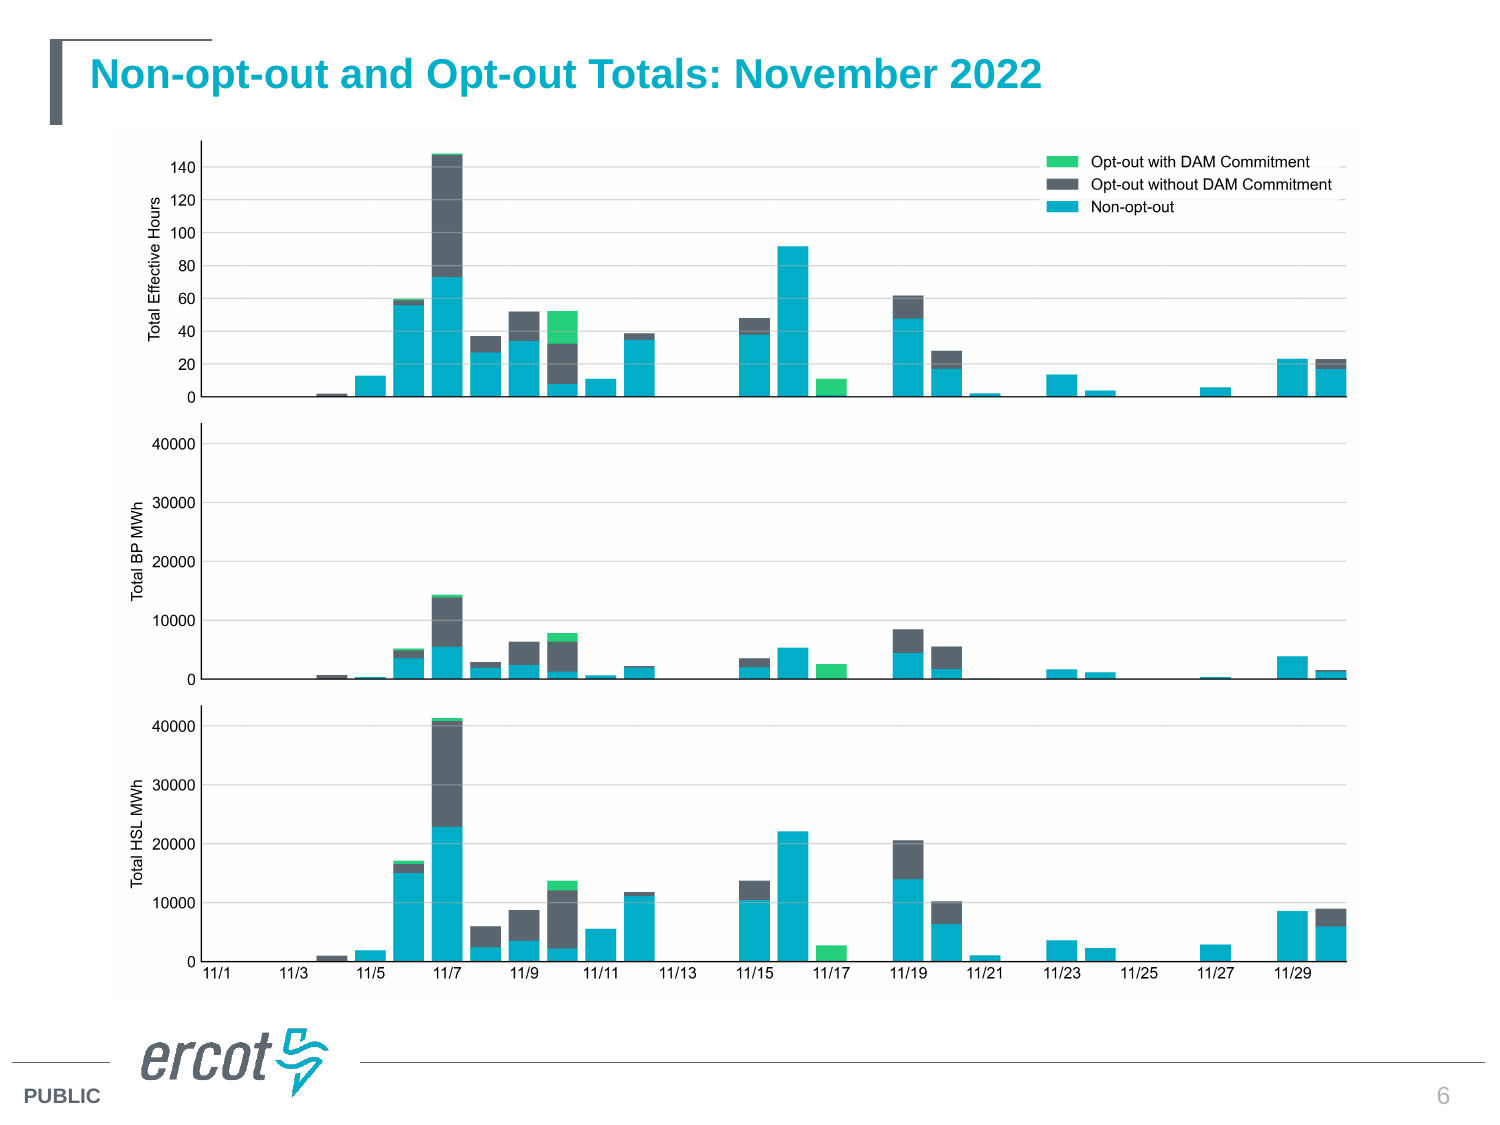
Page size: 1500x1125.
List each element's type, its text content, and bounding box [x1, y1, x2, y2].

slide_number 6 [1400, 1076, 1488, 1113]
picture [137, 1024, 332, 1100]
title Non-opt-out and Opt-out Totals: November 2022 [75, 39, 1450, 100]
picture [112, 124, 1363, 1001]
